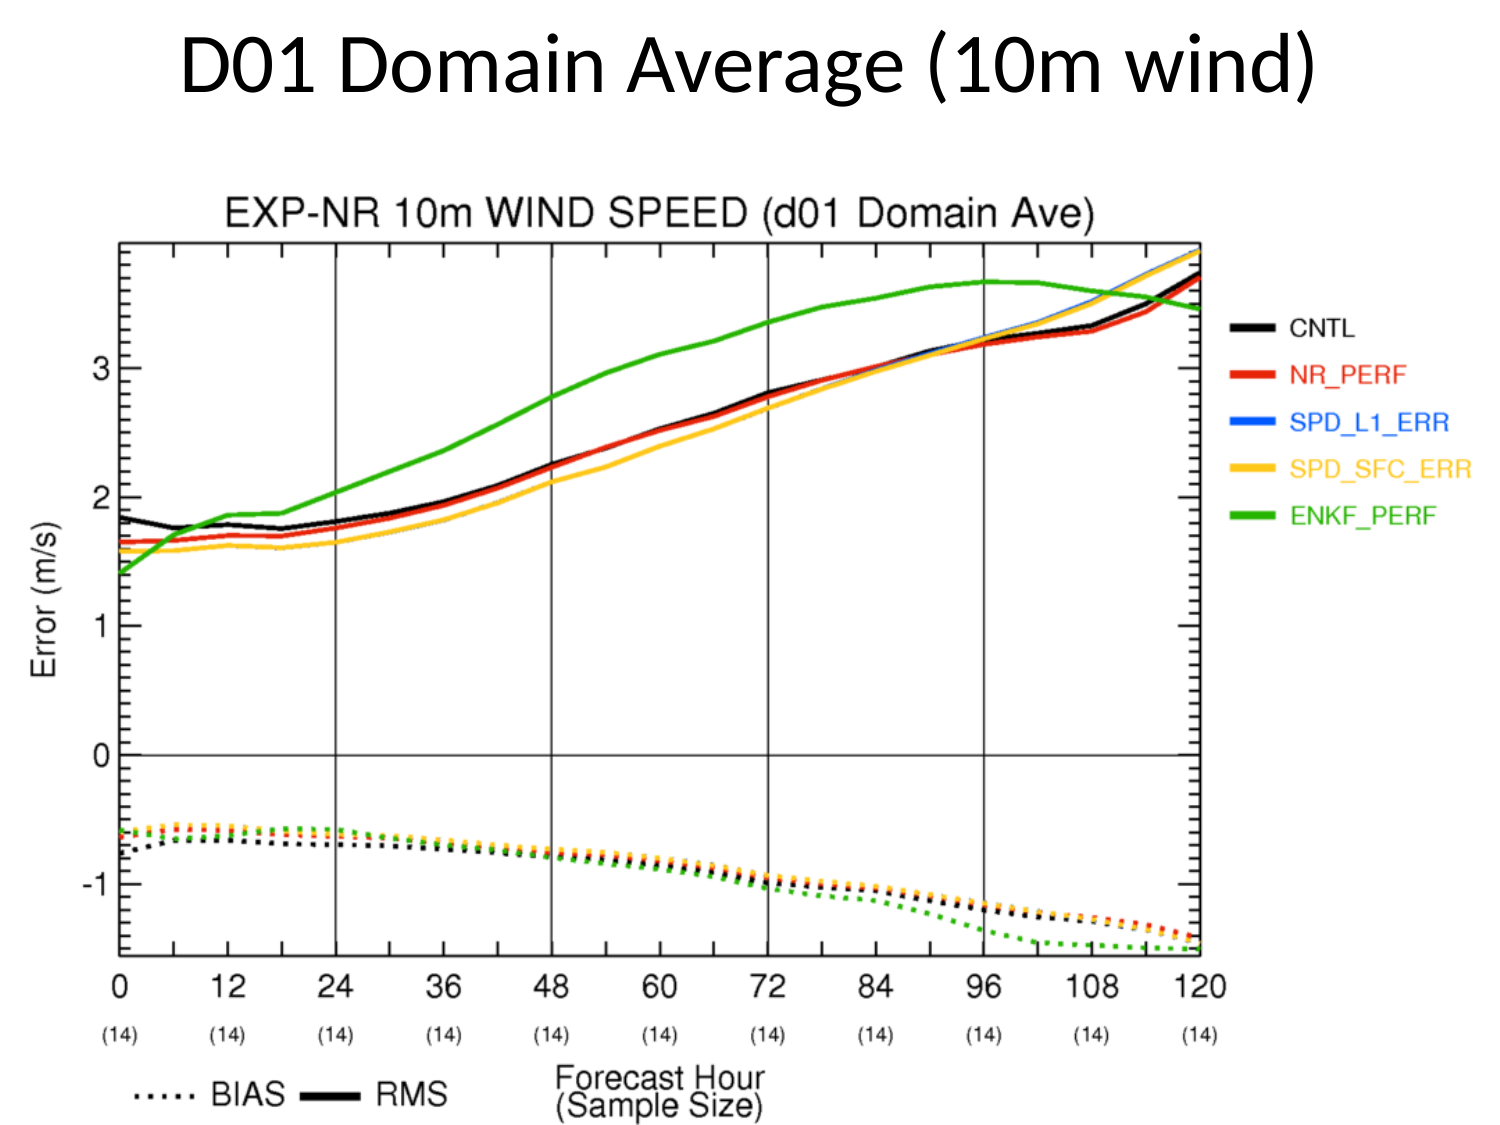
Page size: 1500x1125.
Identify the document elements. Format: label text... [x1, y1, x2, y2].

title D01 Domain Average (10m wind) [75, 0, 1425, 118]
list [0, 187, 1500, 1125]
